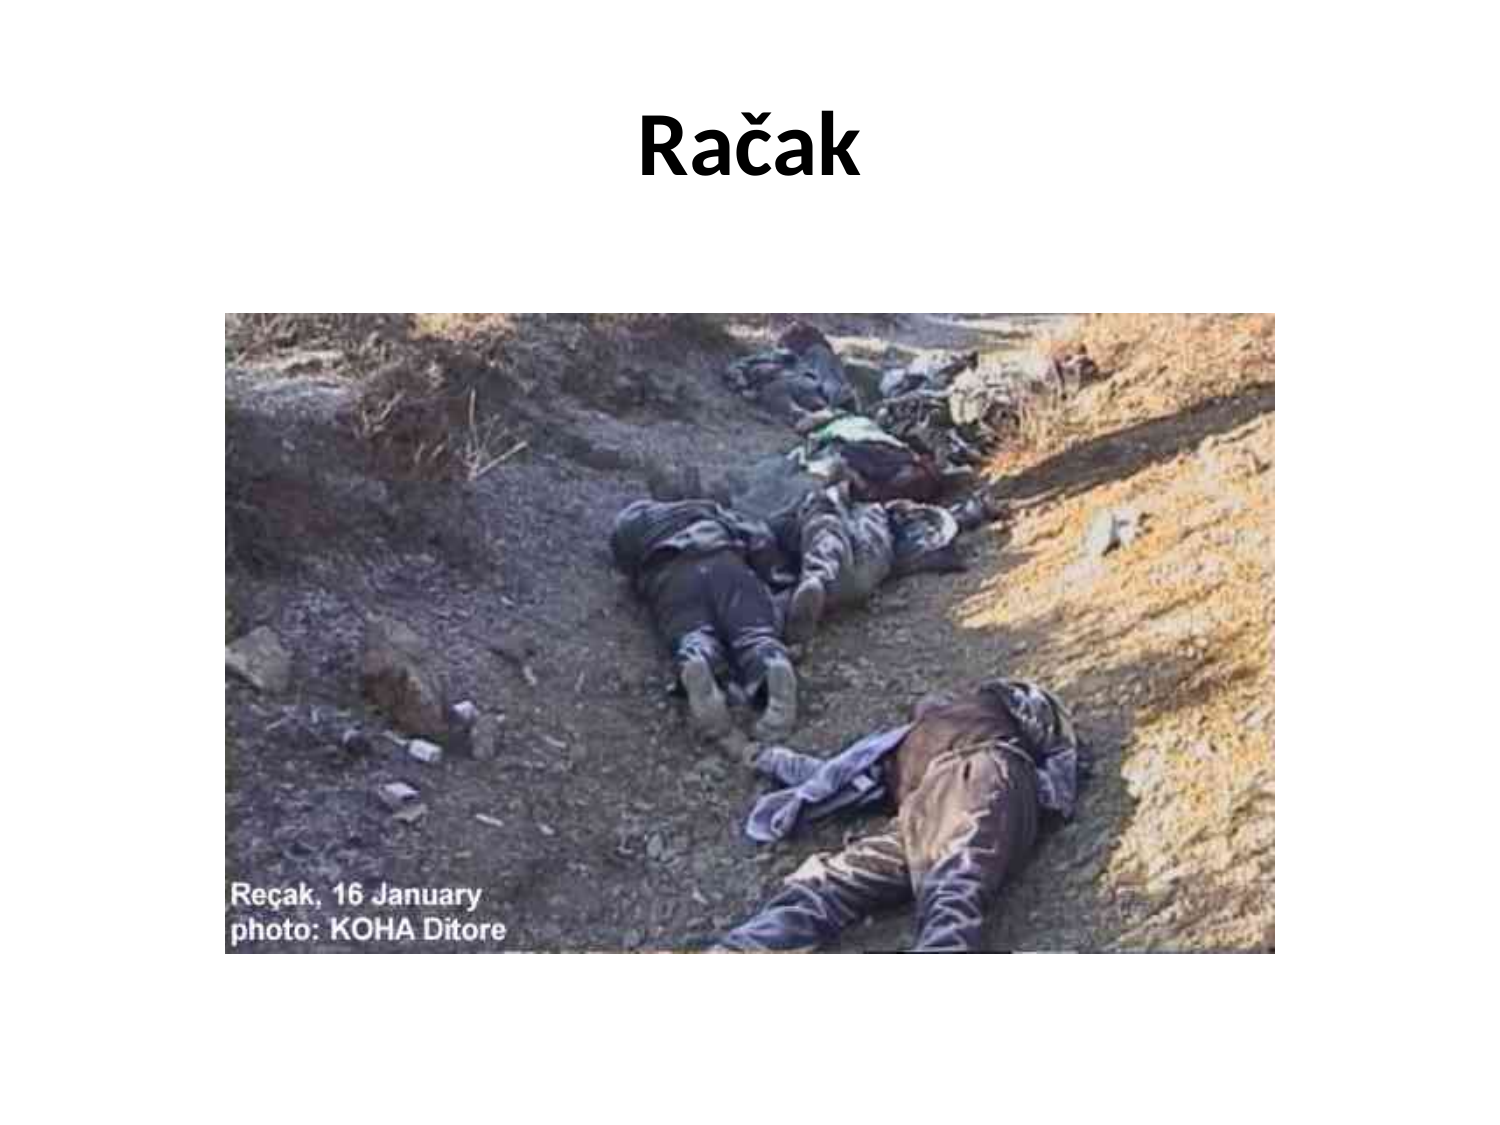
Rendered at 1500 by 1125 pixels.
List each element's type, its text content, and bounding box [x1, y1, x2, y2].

title Račak [74, 44, 1426, 233]
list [224, 313, 1276, 955]
